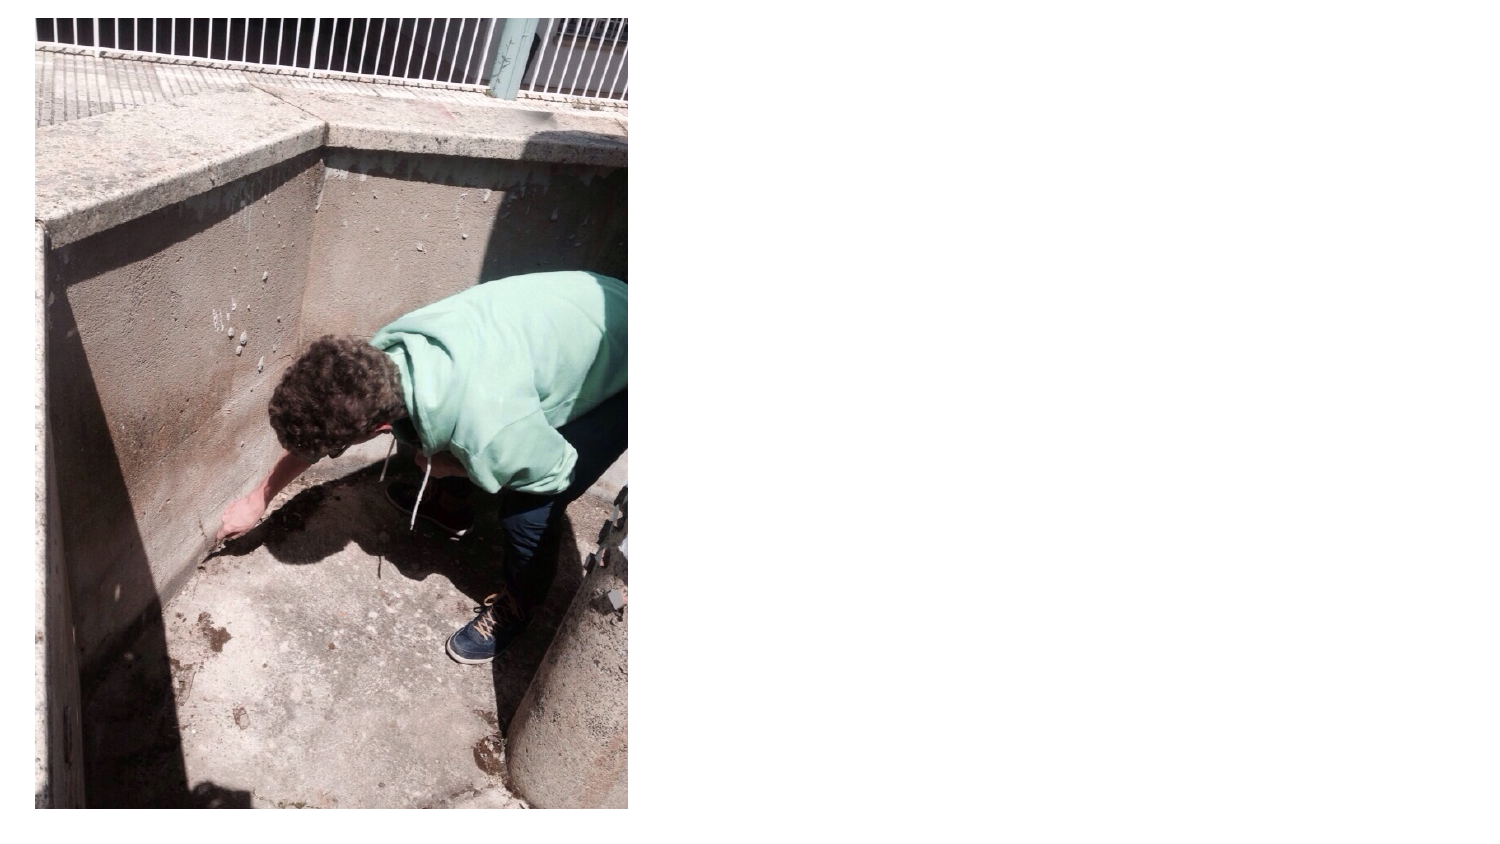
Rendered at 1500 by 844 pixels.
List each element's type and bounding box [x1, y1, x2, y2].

picture [34, 18, 628, 809]
